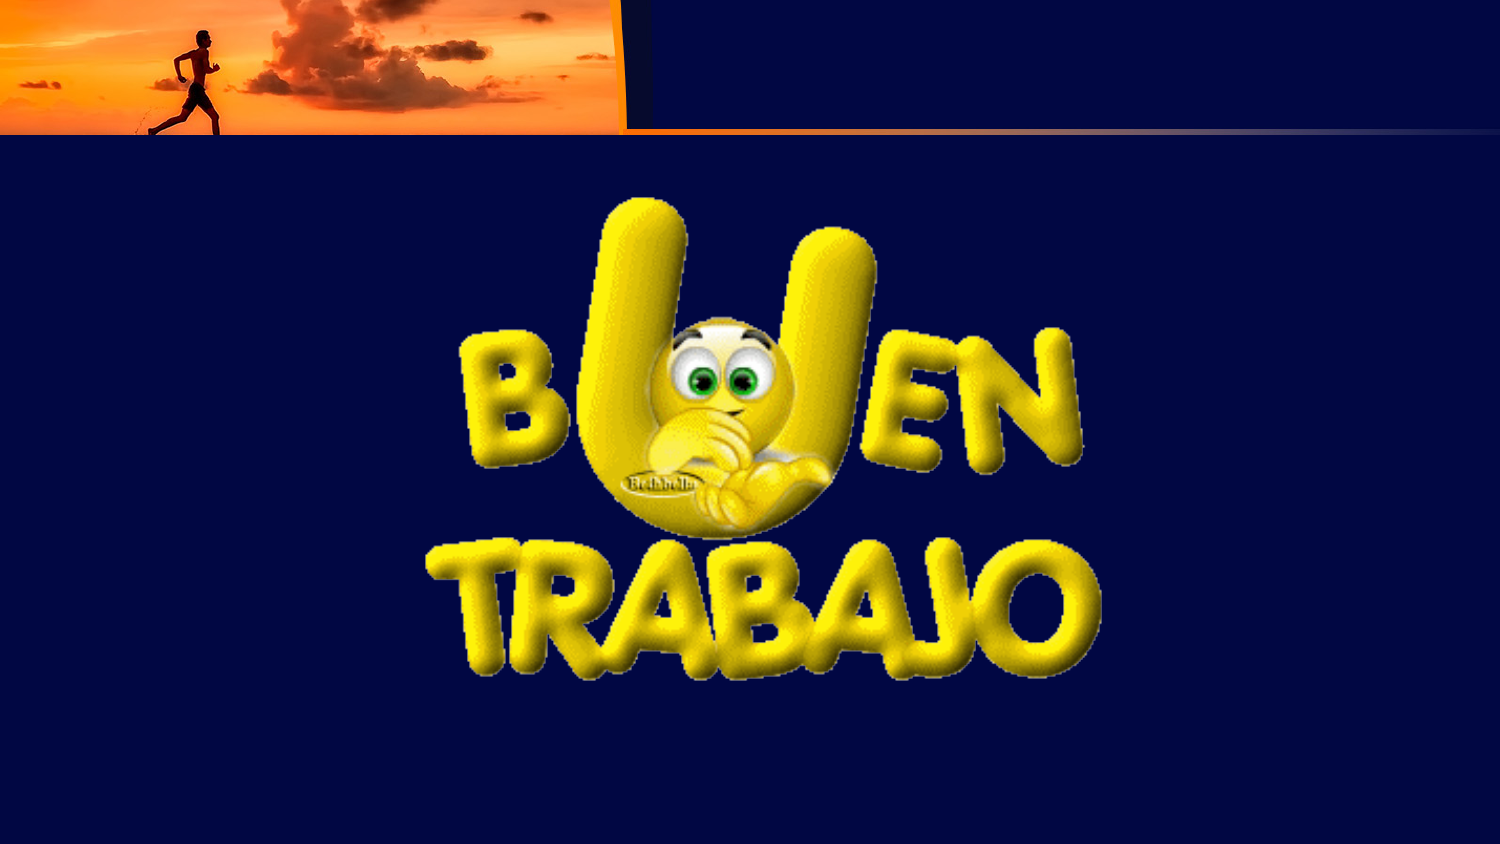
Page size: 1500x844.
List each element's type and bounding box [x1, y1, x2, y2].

picture [0, 0, 1500, 844]
list [424, 196, 1104, 683]
